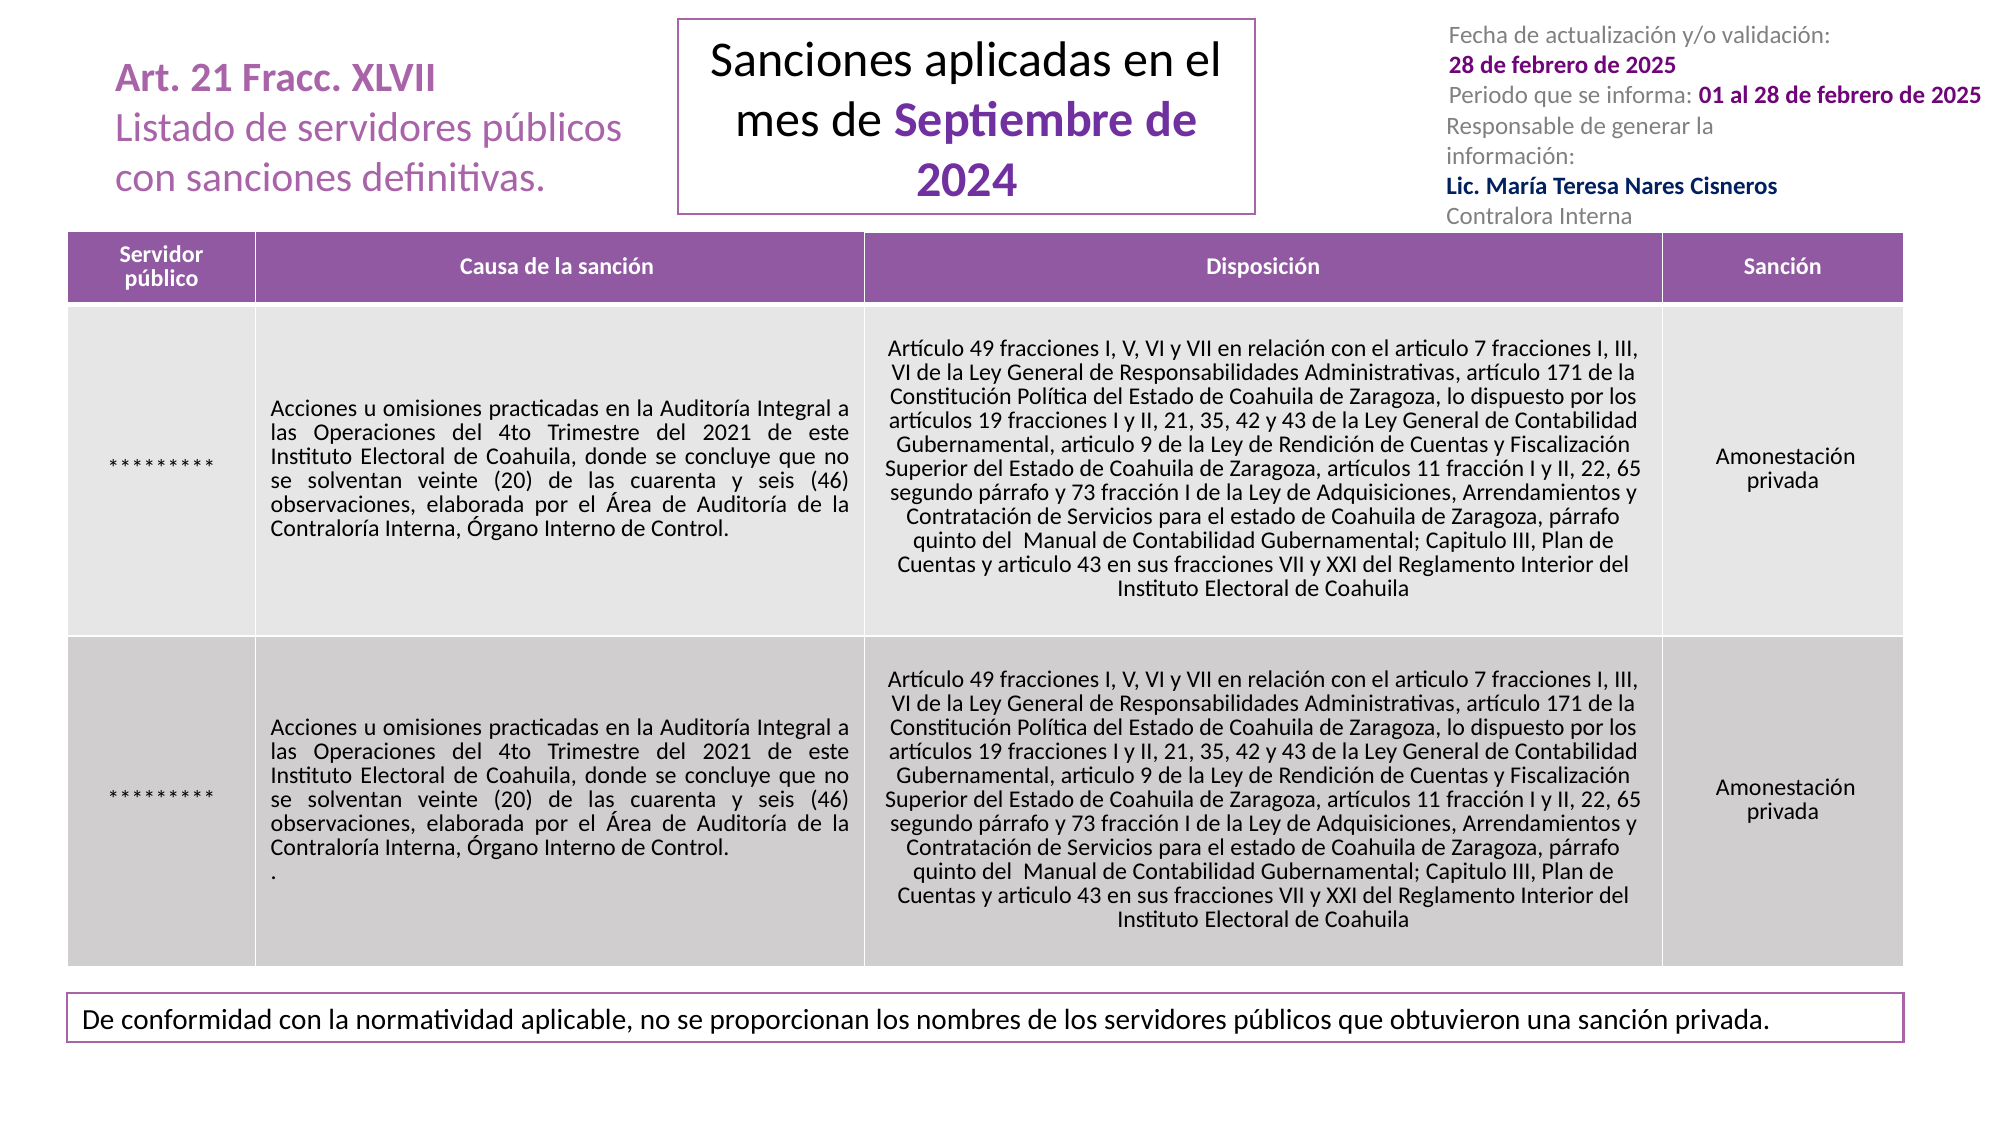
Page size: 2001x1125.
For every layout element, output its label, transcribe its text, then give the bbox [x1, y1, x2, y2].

table_cell Amonestación privada [1663, 637, 1903, 966]
table_cell Artículo 49 fracciones I, V, VI y VII en relación con el articulo 7 fracciones I, III, VI de la Ley General de Responsabilidades Administrativas, artículo 171 de la Constitución Política del Estado de Coahuila de Zaragoza, lo dispuesto por los artículos 19 fracciones I y II, 21, 35, 42 y 43 de la Ley General de Contabilidad Gubernamental, articulo 9 de la Ley de Rendición de Cuentas y Fiscalización Superior del Estado de Coahuila de Zaragoza, artículos 11 fracción I y II, 22, 65 segundo párrafo y 73 fracción I de la Ley de Adquisiciones, Arrendamientos y Contratación de Servicios para el estado de Coahuila de Zaragoza, párrafo quinto del Manual de Contabilidad Gubernamental; Capitulo III, Plan de Cuentas y articulo 43 en sus fracciones VII y XXI del Reglamento Interior del Instituto Electoral de Coahuila [865, 637, 1662, 966]
table_cell ********* [68, 637, 255, 966]
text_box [1431, 11, 2000, 341]
table_cell Acciones u omisiones practicadas en la Auditoría Integral a las Operaciones del 4to Trimestre del 2021 de este Instituto Electoral de Coahuila, donde se concluye que no se solventan veinte (20) de las cuarenta y seis (46) observaciones, elaborada por el Área de Auditoría de la Contraloría Interna, Órgano Interno de Control. . [256, 637, 864, 966]
table_header Disposición [865, 233, 1431, 302]
table_cell Amonestación privada [1663, 341, 1903, 635]
table_cell Acciones u omisiones practicadas en la Auditoría Integral a las Operaciones del 4to Trimestre del 2021 de este Instituto Electoral de Coahuila, donde se concluye que no se solventan veinte (20) de las cuarenta y seis (46) observaciones, elaborada por el Área de Auditoría de la Contraloría Interna, Órgano Interno de Control. [256, 307, 864, 635]
text_box De conformidad con la normatividad aplicable, no se proporcionan los nombres de los servidores públicos que obtuvieron una sanción privada. [66, 992, 1905, 1043]
table_header Causa de la sanción [256, 232, 864, 302]
table_header Servidor público [68, 232, 255, 302]
table_cell Artículo 49 fracciones I, V, VI y VII en relación con el articulo 7 fracciones I, III, VI de la Ley General de Responsabilidades Administrativas, artículo 171 de la Constitución Política del Estado de Coahuila de Zaragoza, lo dispuesto por los artículos 19 fracciones I y II, 21, 35, 42 y 43 de la Ley General de Contabilidad Gubernamental, articulo 9 de la Ley de Rendición de Cuentas y Fiscalización Superior del Estado de Coahuila de Zaragoza, artículos 11 fracción I y II, 22, 65 segundo párrafo y 73 fracción I de la Ley de Adquisiciones, Arrendamientos y Contratación de Servicios para el estado de Coahuila de Zaragoza, párrafo quinto del Manual de Contabilidad Gubernamental; Capitulo III, Plan de Cuentas y articulo 43 en sus fracciones VII y XXI del Reglamento Interior del Instituto Electoral de Coahuila [865, 307, 1662, 635]
text_box Sanciones aplicadas en el mes de Septiembre de 2024 [677, 18, 1256, 215]
text_box Art. 21 Fracc. XLVII Listado de servidores públicos con sanciones definitivas. [100, 41, 678, 232]
table_cell ********* [68, 307, 255, 635]
